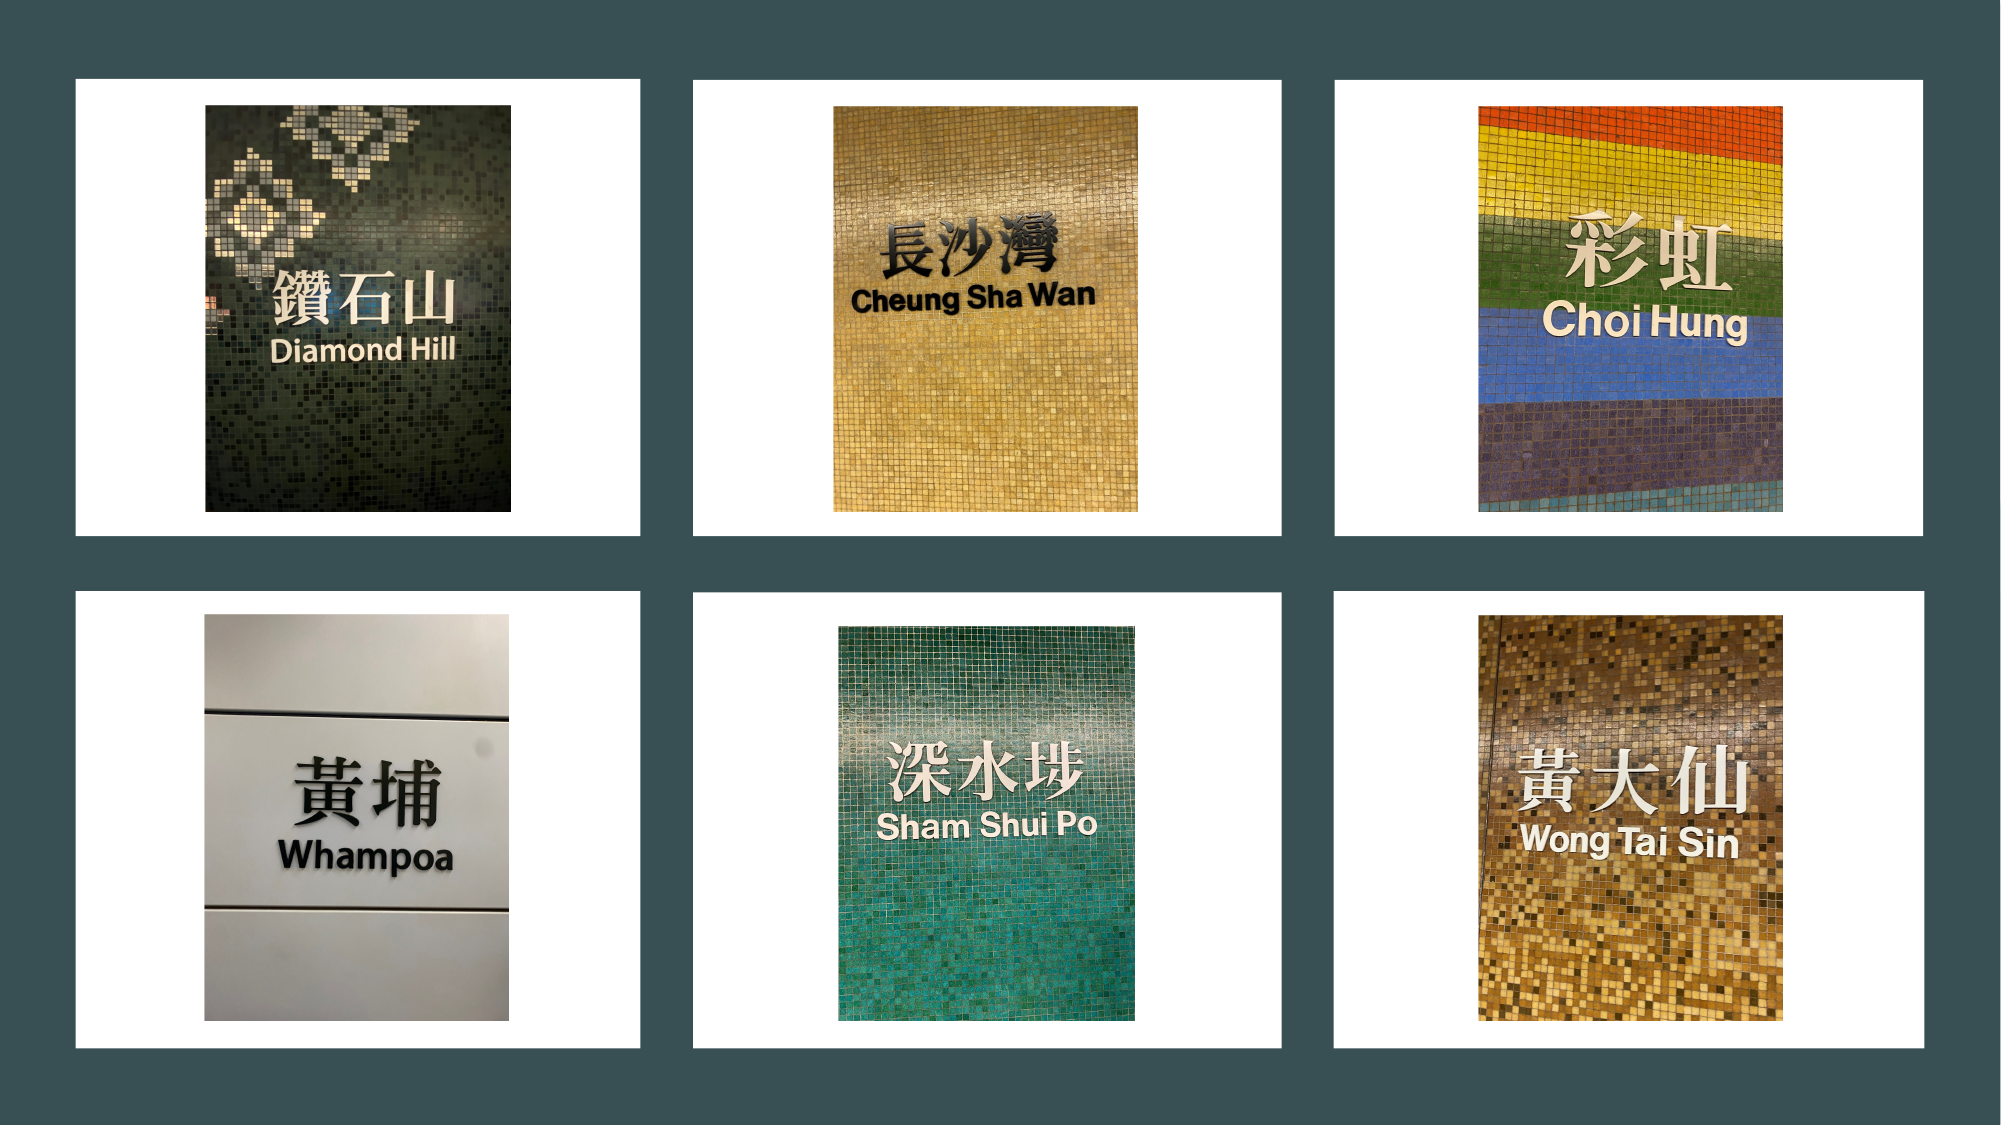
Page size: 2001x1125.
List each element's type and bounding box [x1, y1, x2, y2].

picture [153, 615, 560, 1021]
picture [154, 106, 562, 512]
text_box [0, 0, 2000, 1125]
text_box [1332, 590, 1926, 1050]
text_box [692, 78, 1283, 538]
picture [1427, 107, 1834, 512]
text_box [692, 591, 1283, 1050]
text_box [74, 77, 642, 538]
text_box [1333, 78, 1925, 538]
text_box [74, 590, 642, 1050]
picture [1427, 616, 1834, 1021]
picture [789, 627, 1184, 1021]
picture [782, 107, 1189, 512]
